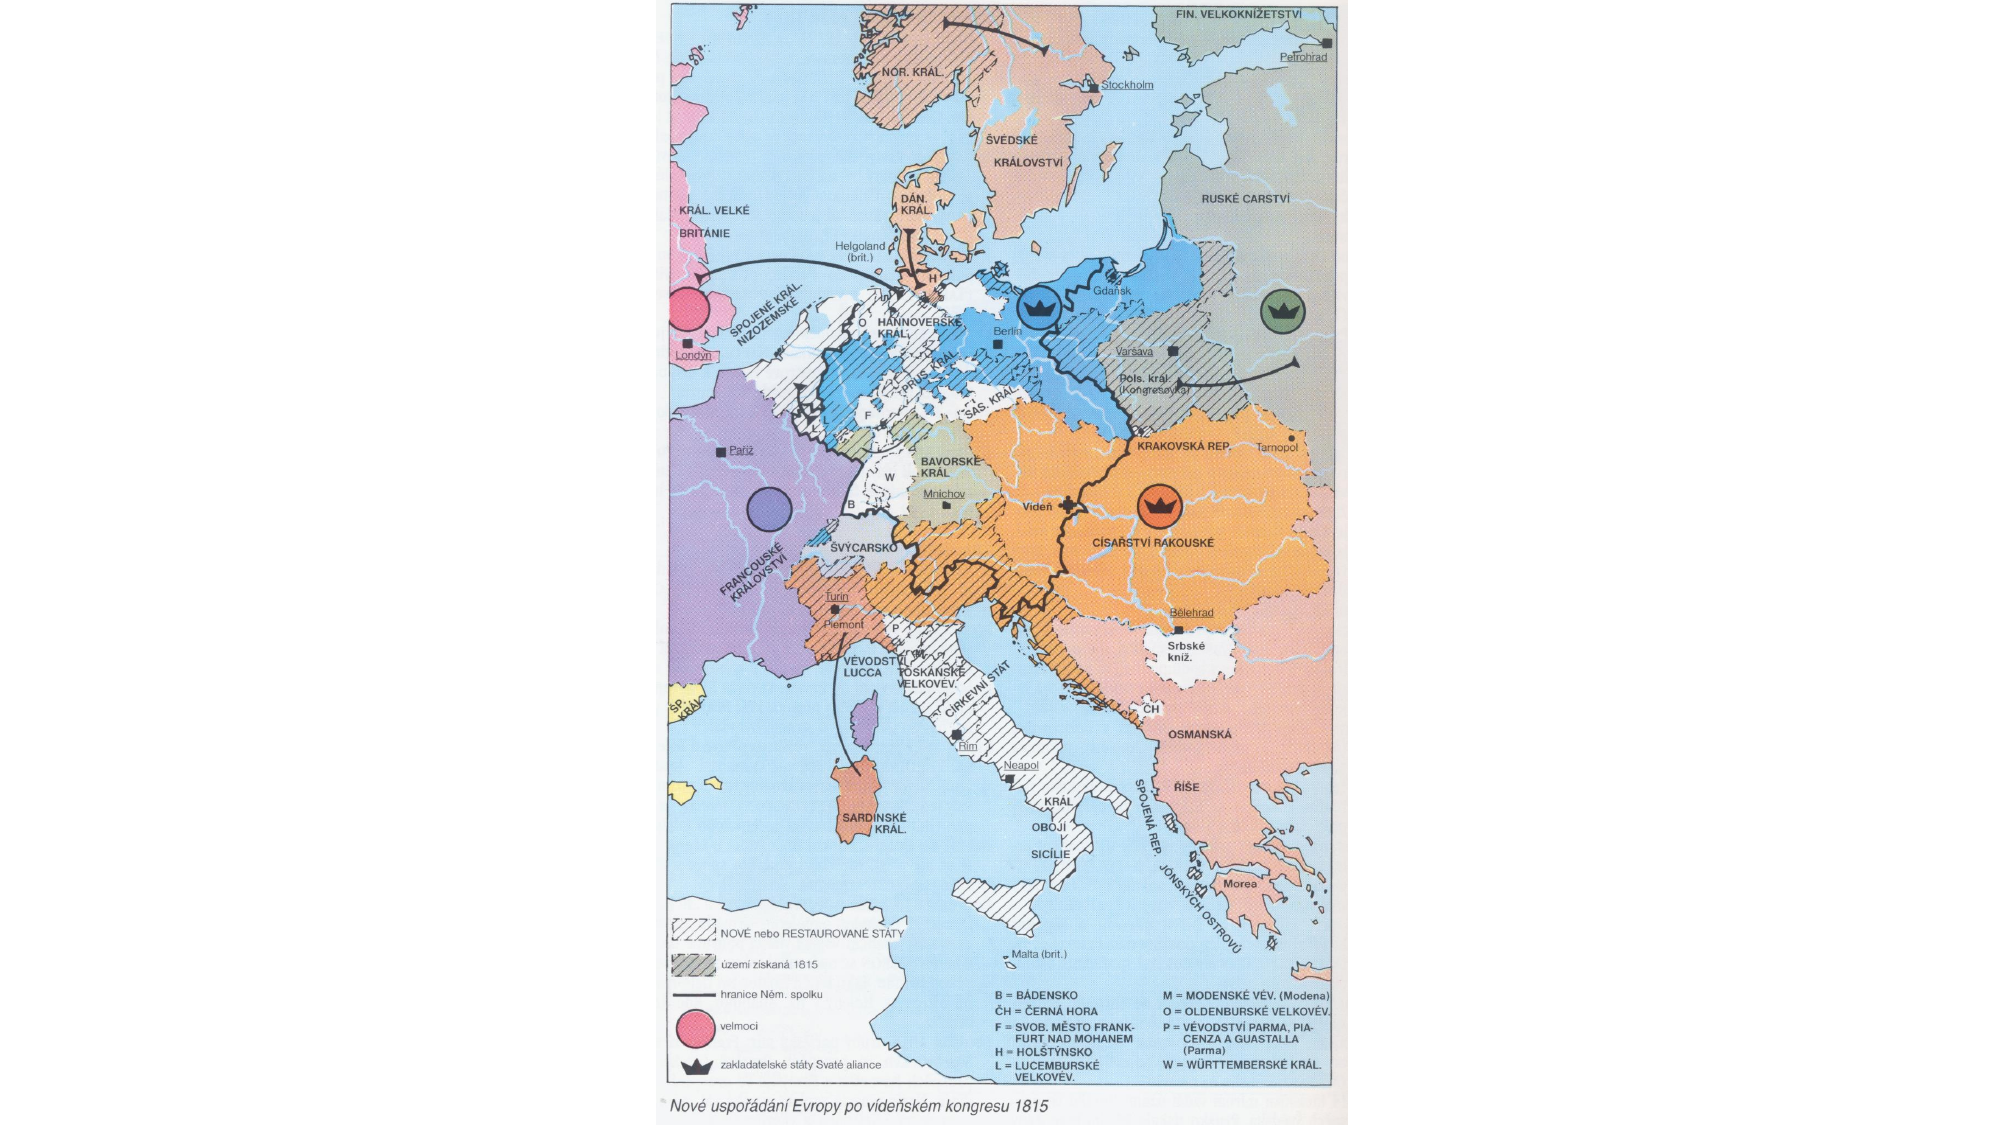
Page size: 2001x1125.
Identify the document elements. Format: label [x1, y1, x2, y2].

picture [656, 0, 1348, 1125]
